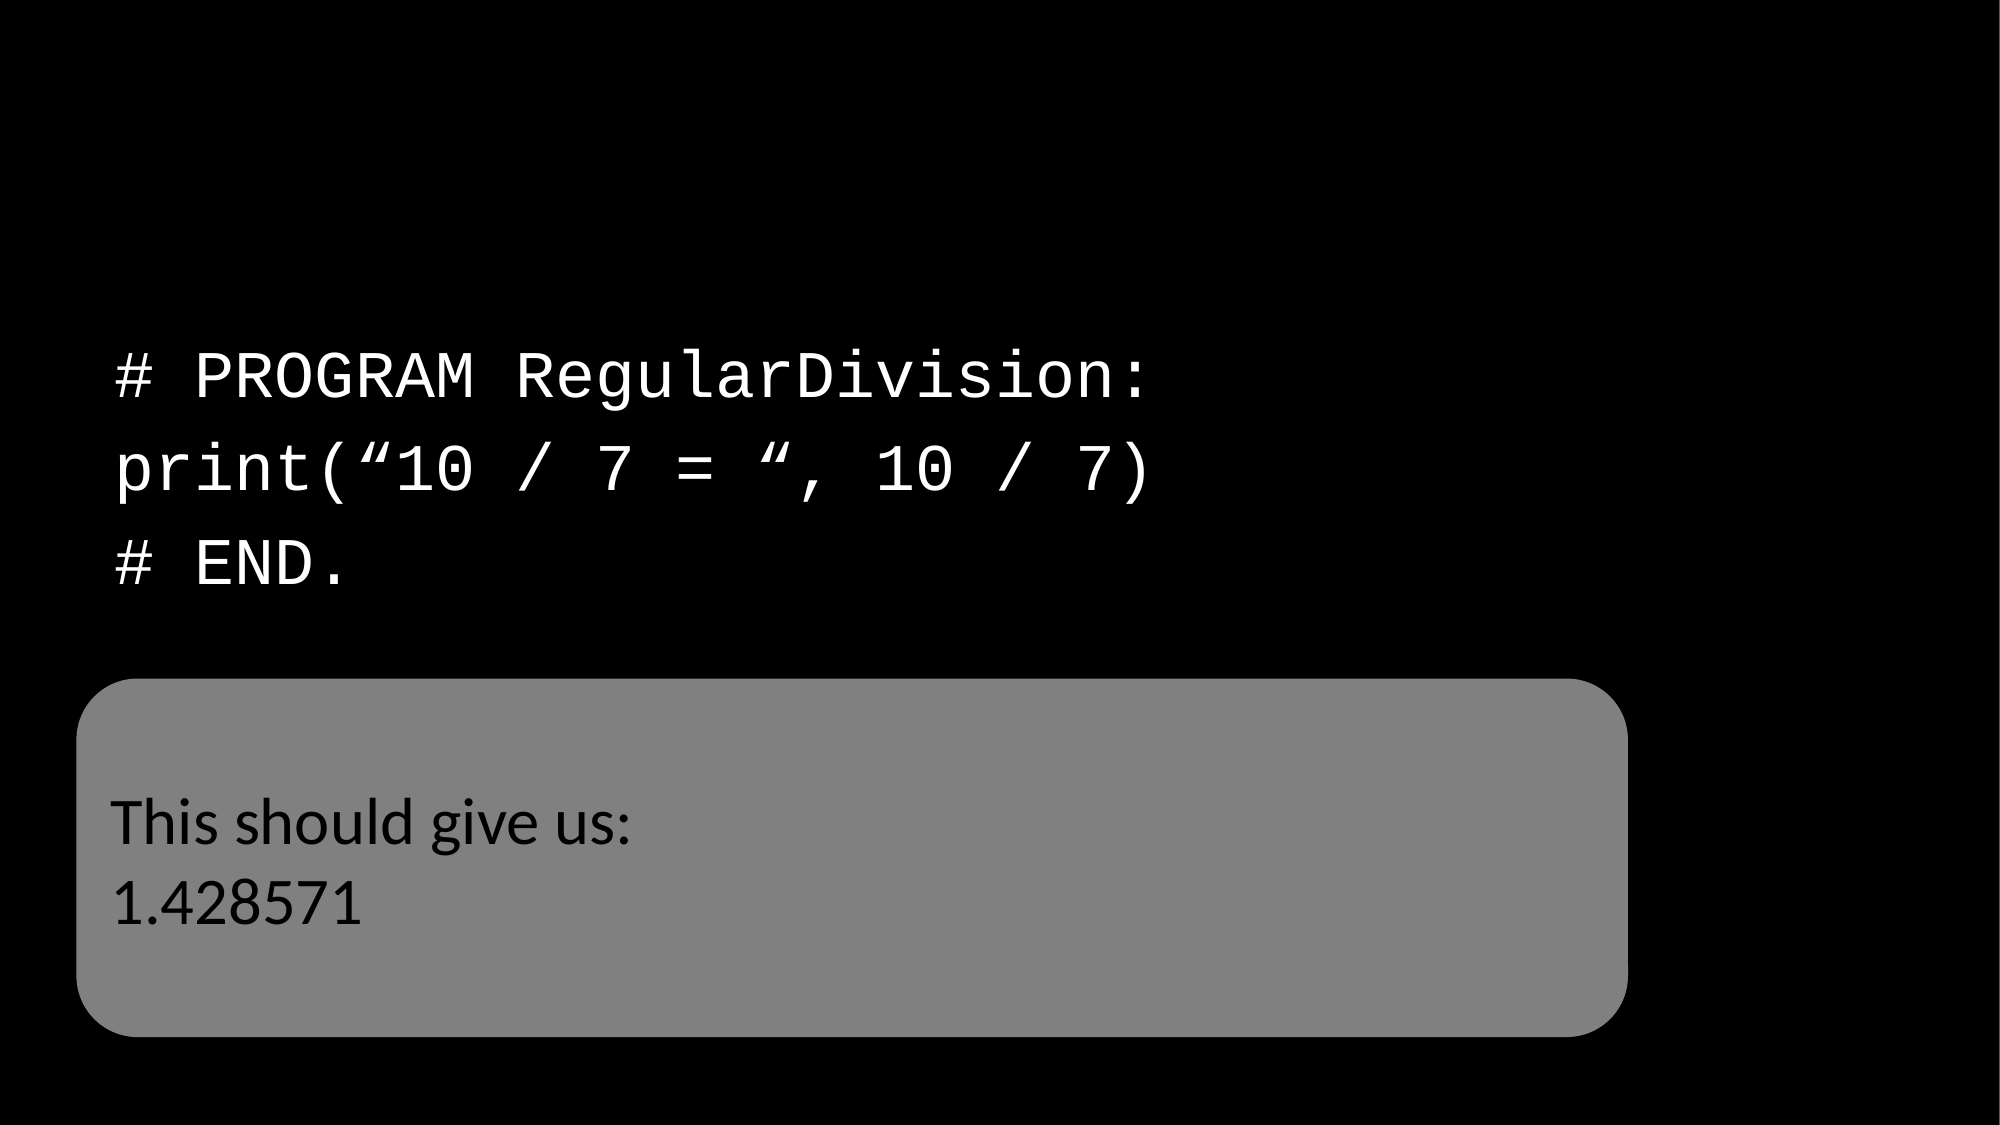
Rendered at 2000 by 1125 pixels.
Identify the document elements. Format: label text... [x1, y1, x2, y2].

text_box This should give us: 1.428571 [76, 678, 1629, 1038]
list # PROGRAM RegularDivision: print(“10 / 7 = “, 10 / 7) # END. [99, 42, 1900, 1005]
